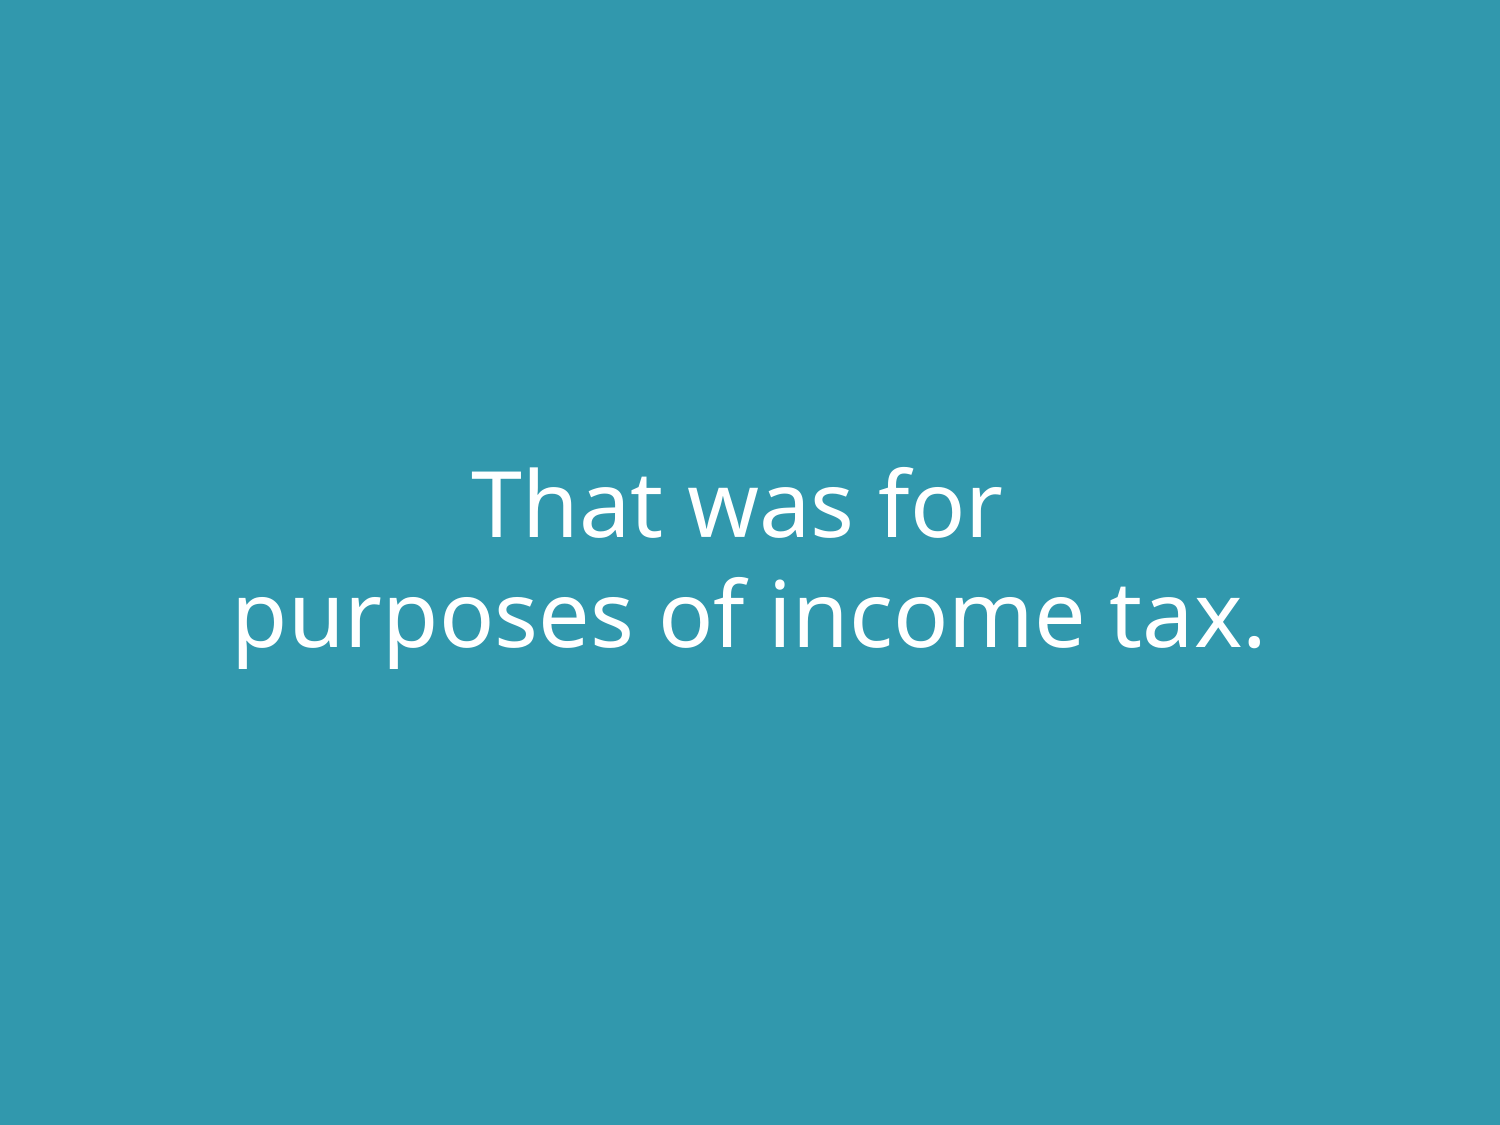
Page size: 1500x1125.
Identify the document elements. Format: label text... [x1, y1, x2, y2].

text_box That was for purposes of income tax. [103, 438, 1397, 687]
